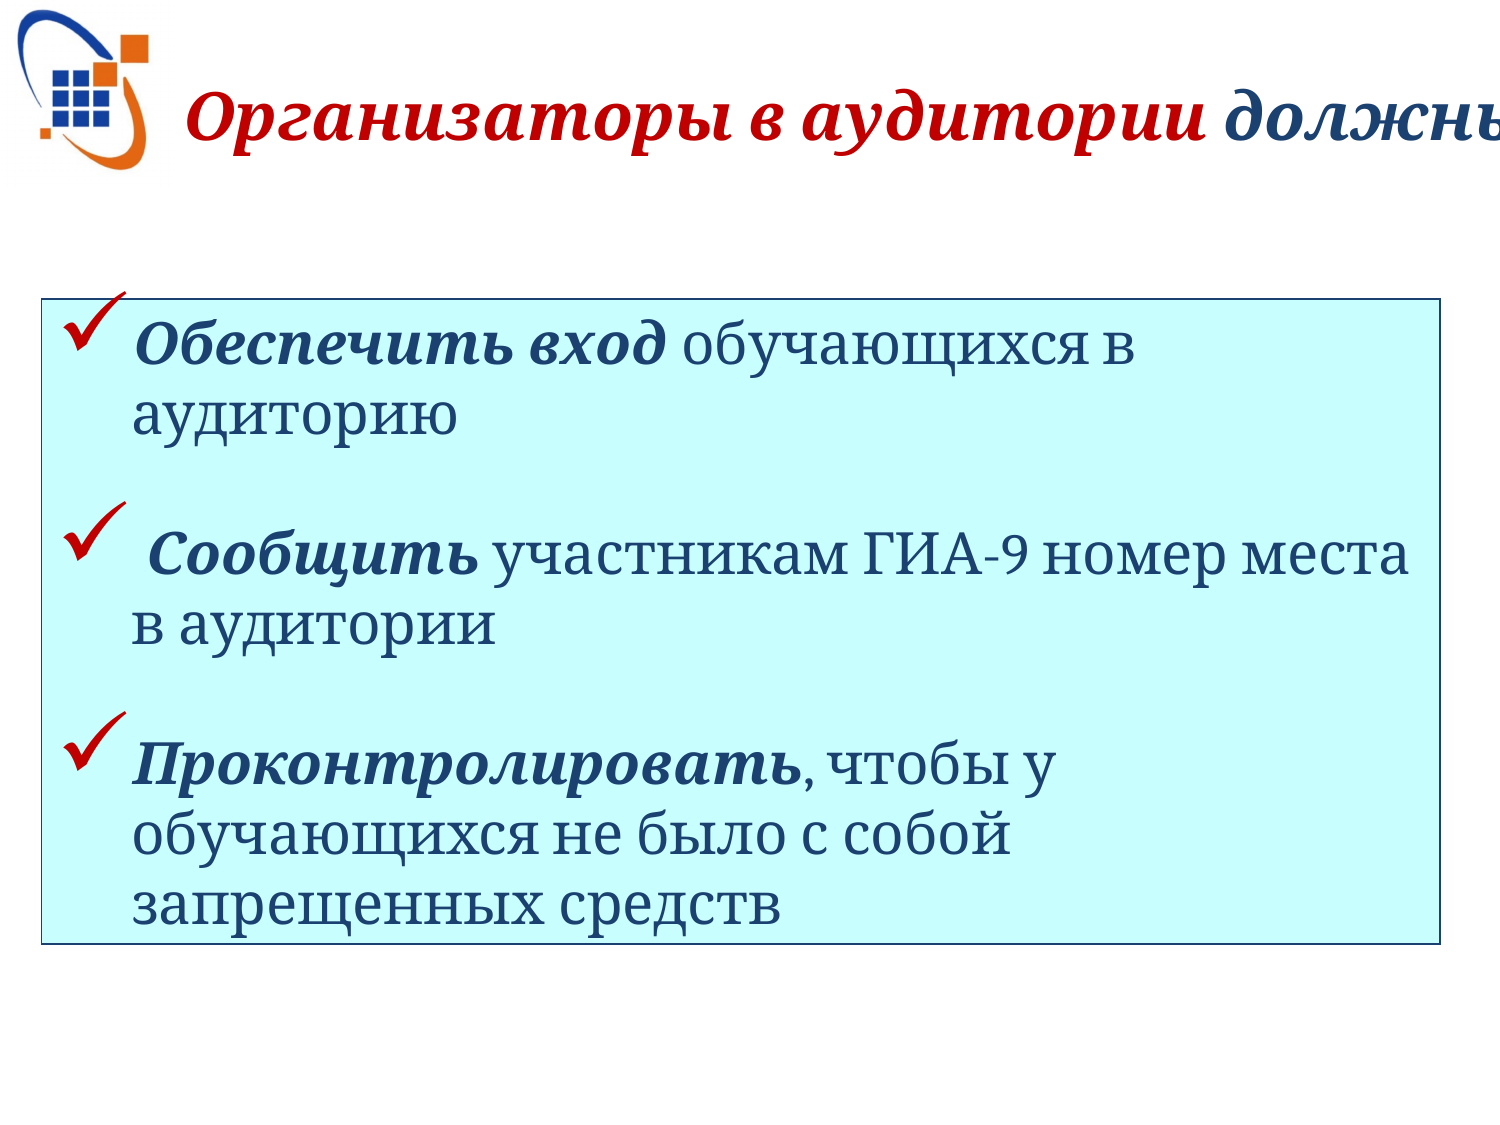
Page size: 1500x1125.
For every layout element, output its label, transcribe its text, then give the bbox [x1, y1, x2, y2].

text_box Организаторы в аудитории должны [159, 54, 1500, 174]
text_box Обеспечить вход обучающихся в аудиторию Сообщить участникам ГИА-9 номер места в аудитории Проконтролировать, чтобы у обучающихся не было с собой запрещенных средств [41, 298, 1441, 944]
picture [13, 12, 163, 177]
